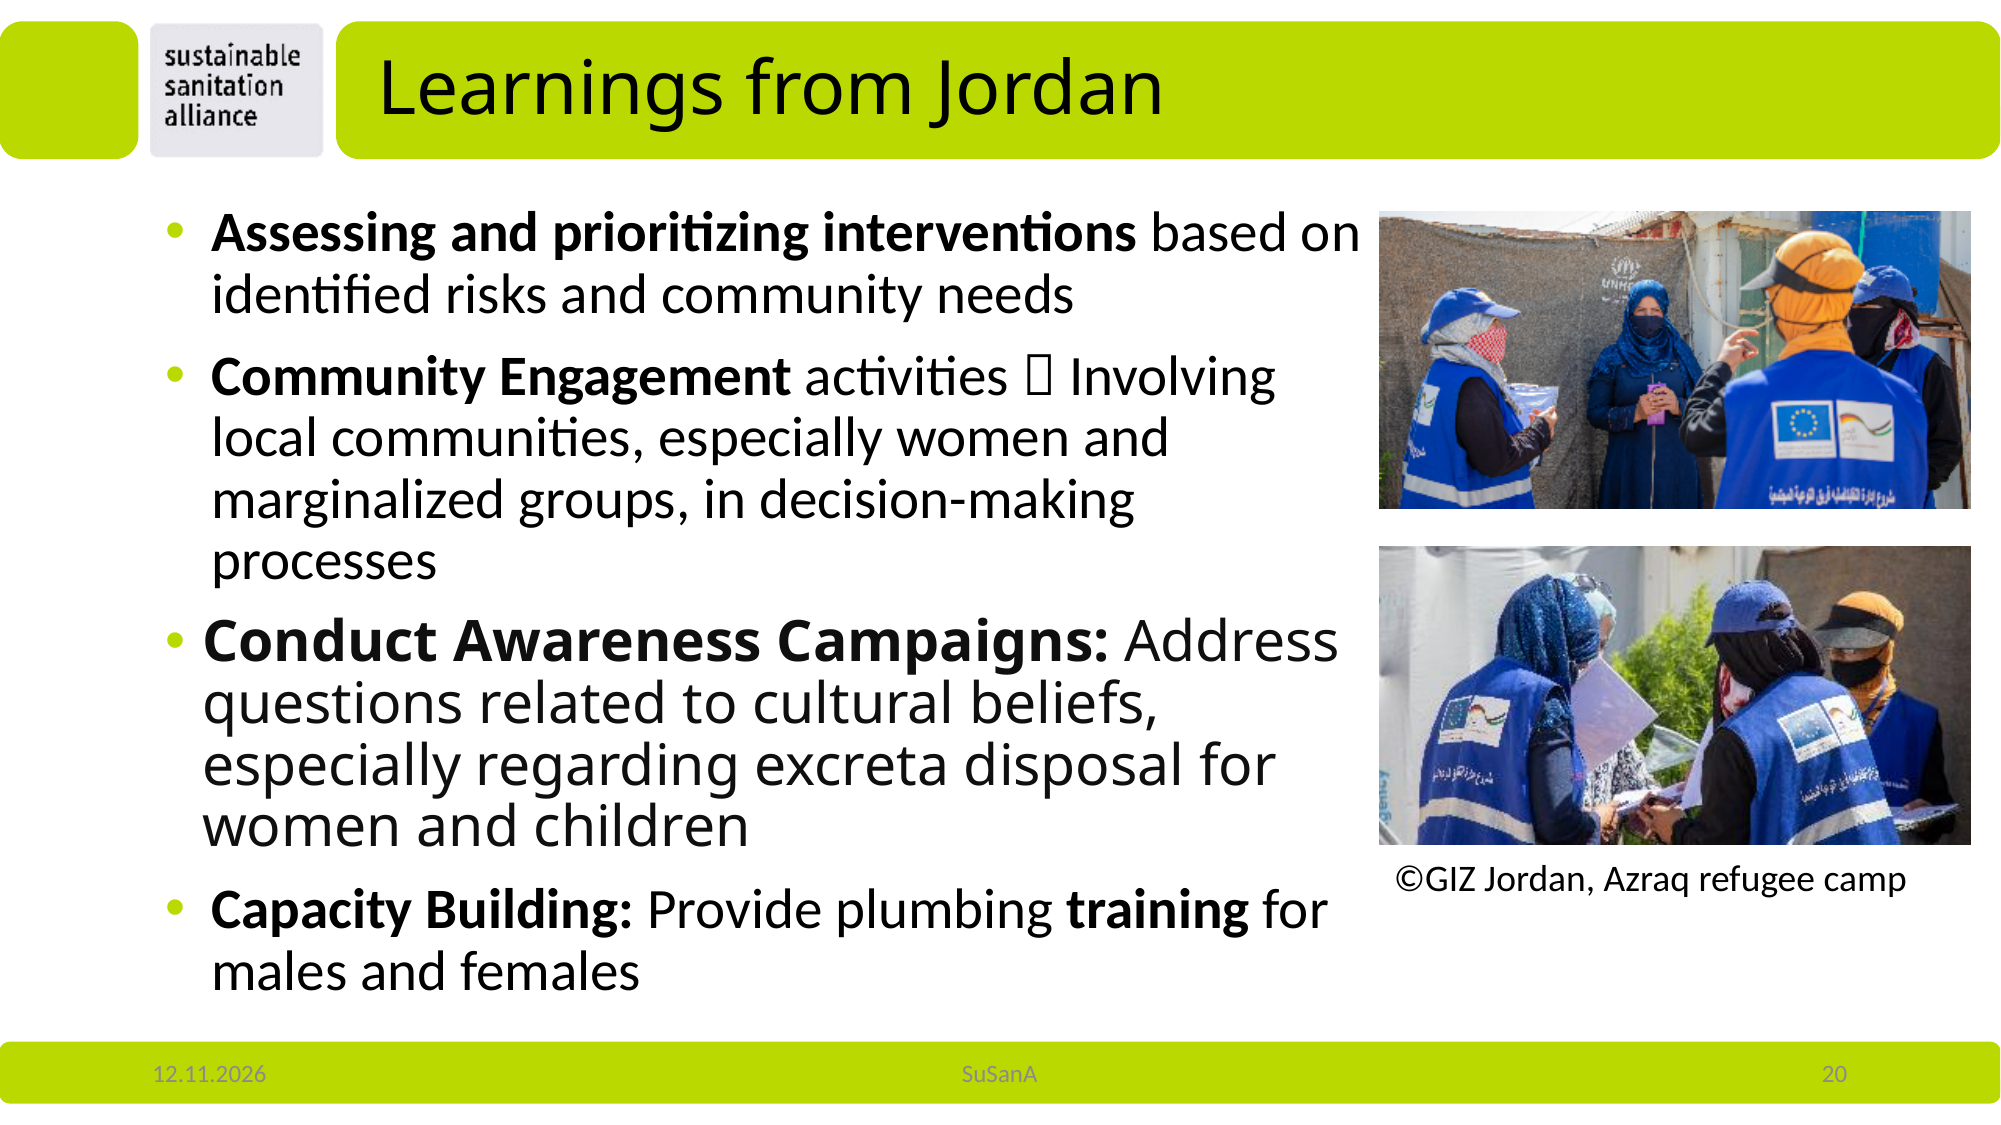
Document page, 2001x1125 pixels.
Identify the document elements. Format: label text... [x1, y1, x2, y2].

text_box ©GIZ Jordan, Azraq refugee camp [1379, 851, 1971, 931]
list Assessing and prioritizing interventions based on identified risks and community needs Community Engagement activities  Involving local communities, especially women and marginalized groups, in decision-making processes Conduct Awareness Campaigns: Address questions related to cultural beliefs, especially regarding excreta disposal for women and children Capacity Building: Provide plumbing training for males and females [150, 194, 1380, 1014]
footer SuSanA [662, 1042, 1338, 1103]
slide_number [137, 1042, 588, 1103]
title Learnings from Jordan [362, 22, 1863, 159]
picture [1379, 546, 1971, 845]
picture [1379, 211, 1971, 509]
slide_number 20 [1412, 1042, 1863, 1103]
picture [150, 22, 325, 159]
